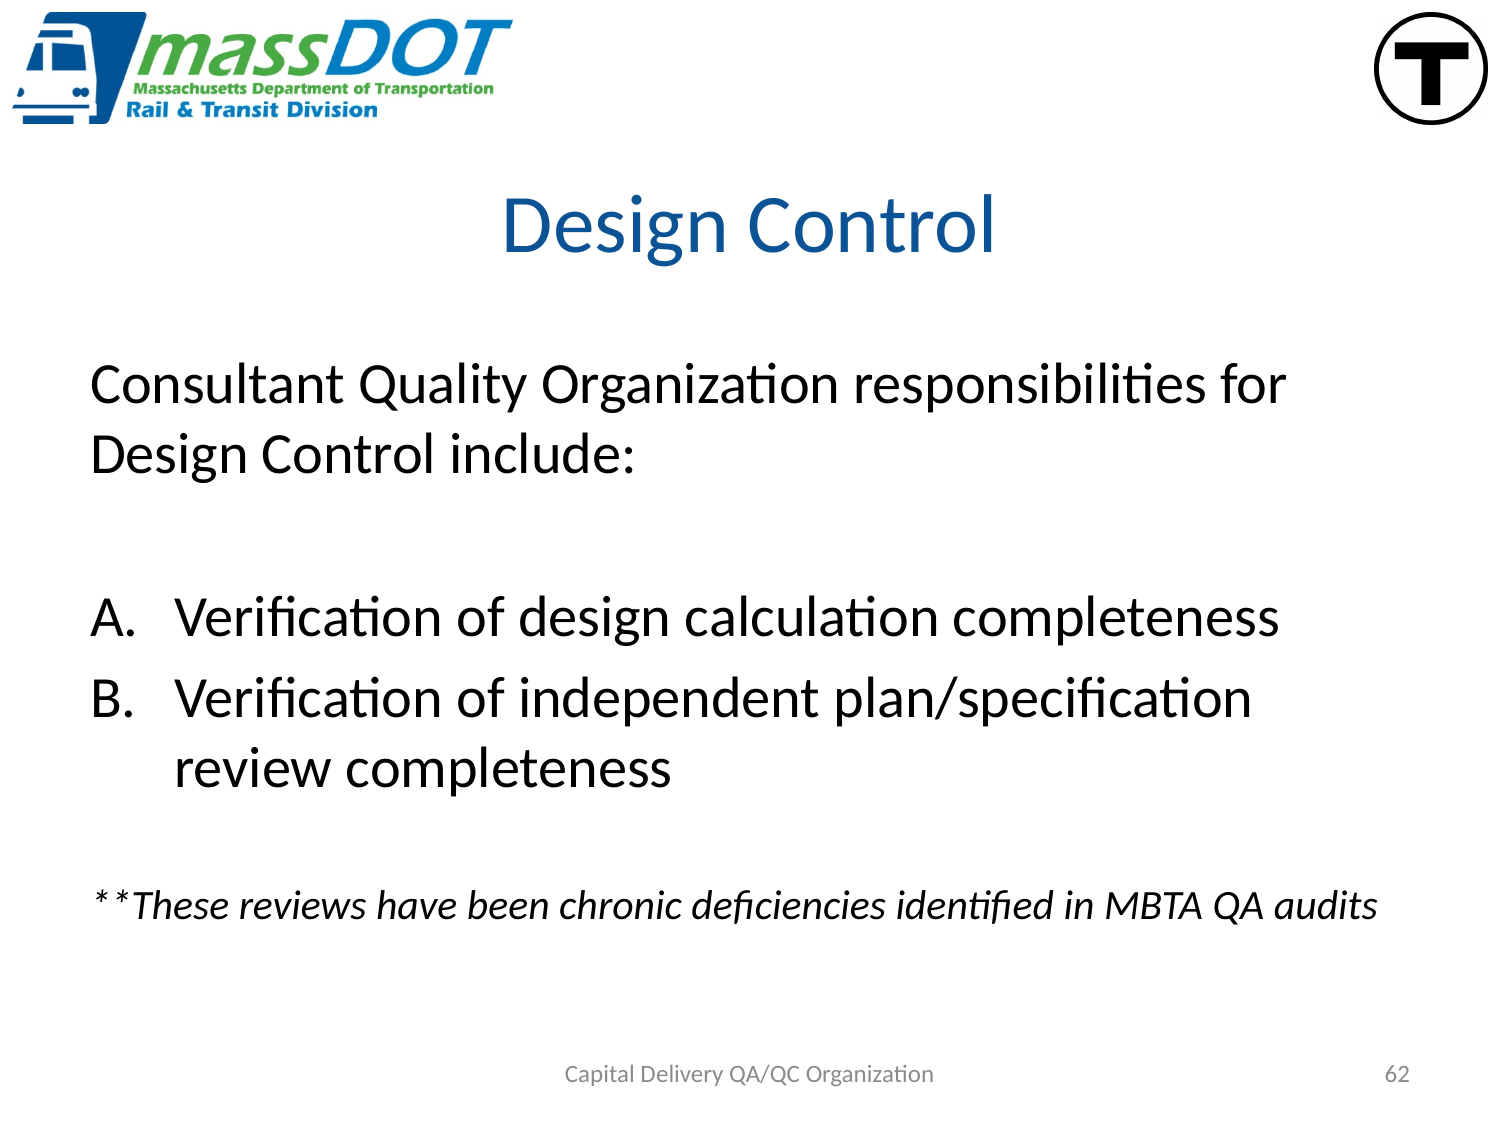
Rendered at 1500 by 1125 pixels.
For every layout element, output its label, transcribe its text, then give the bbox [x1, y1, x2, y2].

list Consultant Quality Organization responsibilities for Design Control include: Verification of design calculation completeness Verification of independent plan/specification review completeness **These reviews have been chronic deficiencies identified in MBTA QA audits [75, 337, 1425, 1005]
footer Capital Delivery QA/QC Organization [512, 1042, 988, 1103]
picture [1374, 12, 1488, 125]
slide_number 62 [1074, 1042, 1425, 1103]
title Design Control [75, 125, 1425, 313]
picture [12, 12, 513, 124]
